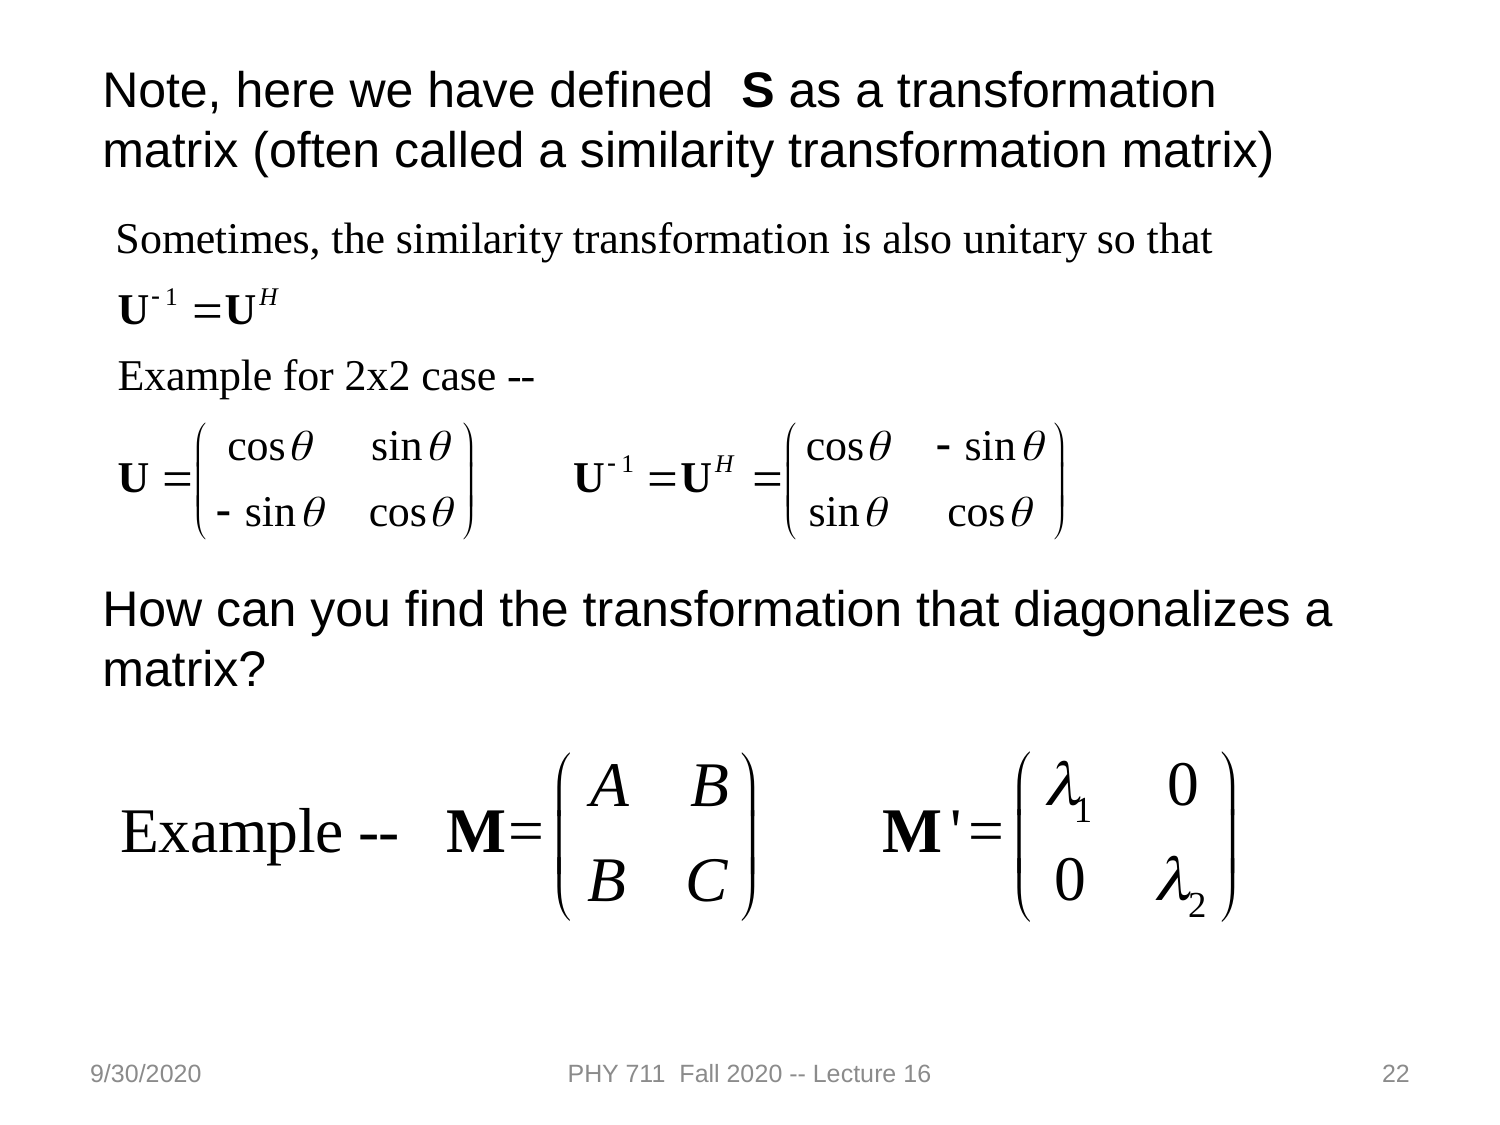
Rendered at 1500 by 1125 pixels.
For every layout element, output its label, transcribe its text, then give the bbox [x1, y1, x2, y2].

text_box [110, 212, 1234, 551]
footer PHY 711 Fall 2020 -- Lecture 16 [512, 1042, 988, 1103]
text_box Note, here we have defined S as a transformation matrix (often called a similarity transformation matrix) [87, 49, 1350, 185]
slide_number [75, 1042, 425, 1103]
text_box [110, 736, 1254, 938]
text_box How can you find the transformation that diagonalizes a matrix? [87, 569, 1477, 705]
slide_number 22 [1074, 1042, 1425, 1103]
